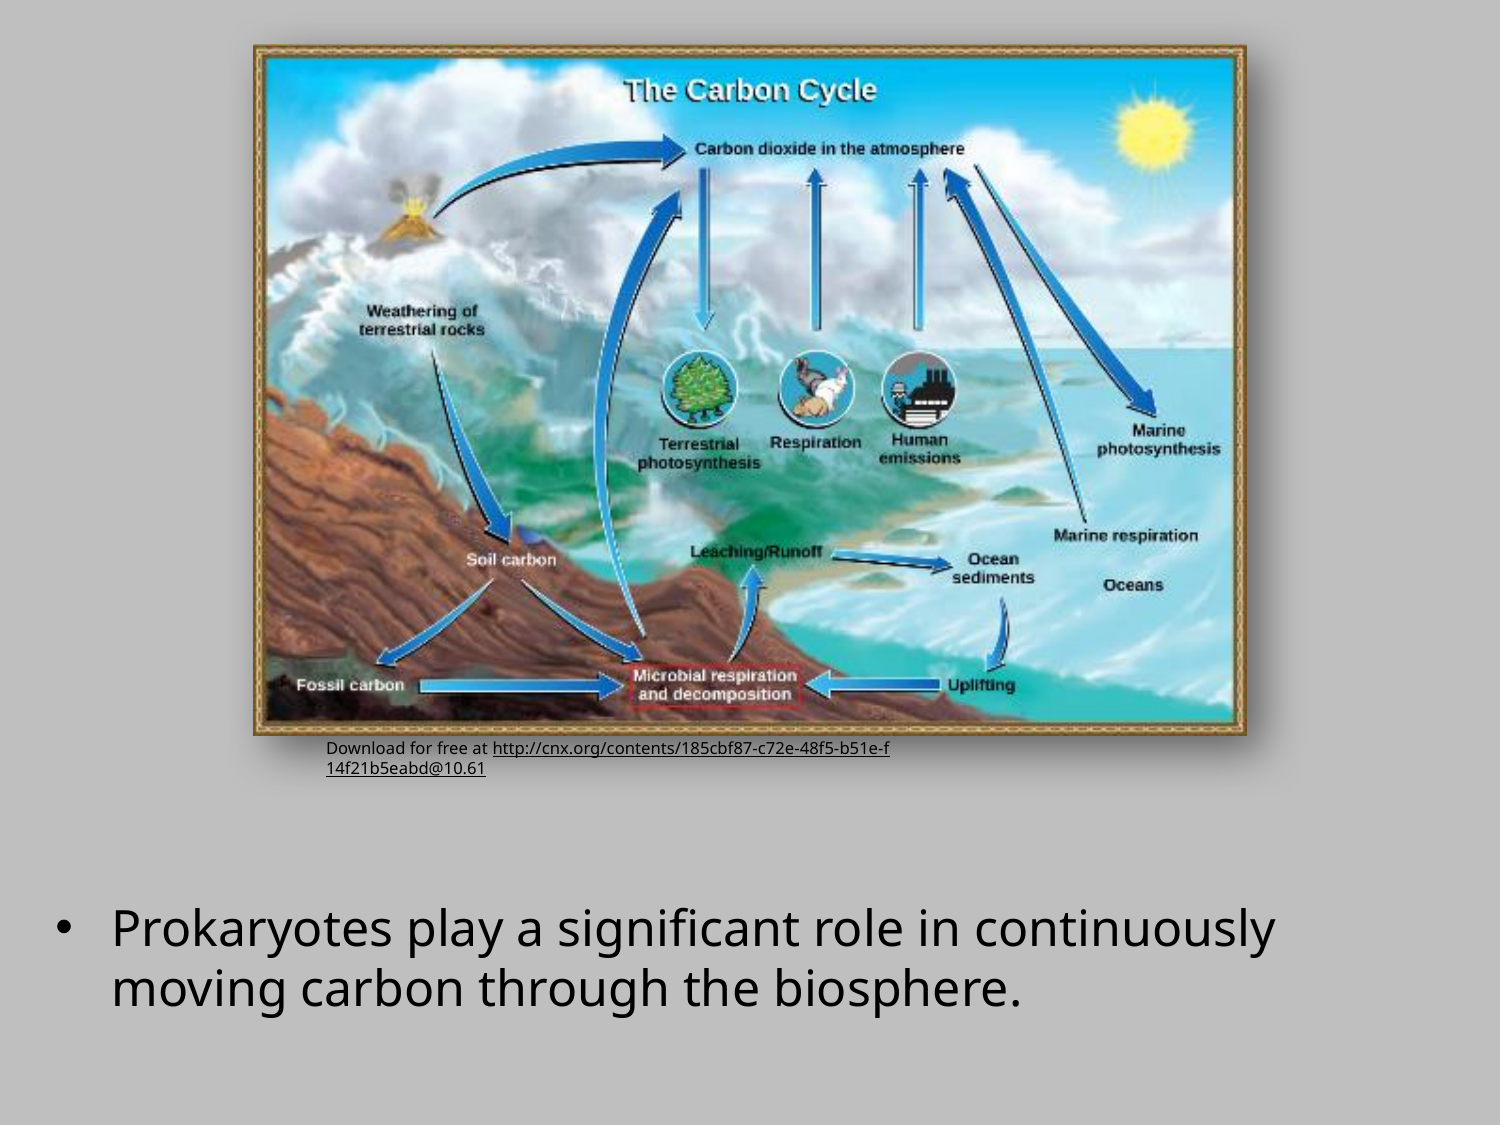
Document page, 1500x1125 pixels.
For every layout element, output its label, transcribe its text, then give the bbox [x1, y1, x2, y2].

picture [0, 43, 1500, 737]
text_box Download for free at http://cnx.org/contents/185cbf87-c72e-48f5-b51e-f 14f21b5eabd@10.61 [311, 743, 1500, 805]
list Prokaryotes play a significant role in continuously moving carbon through the biosphere. [40, 889, 1461, 1081]
